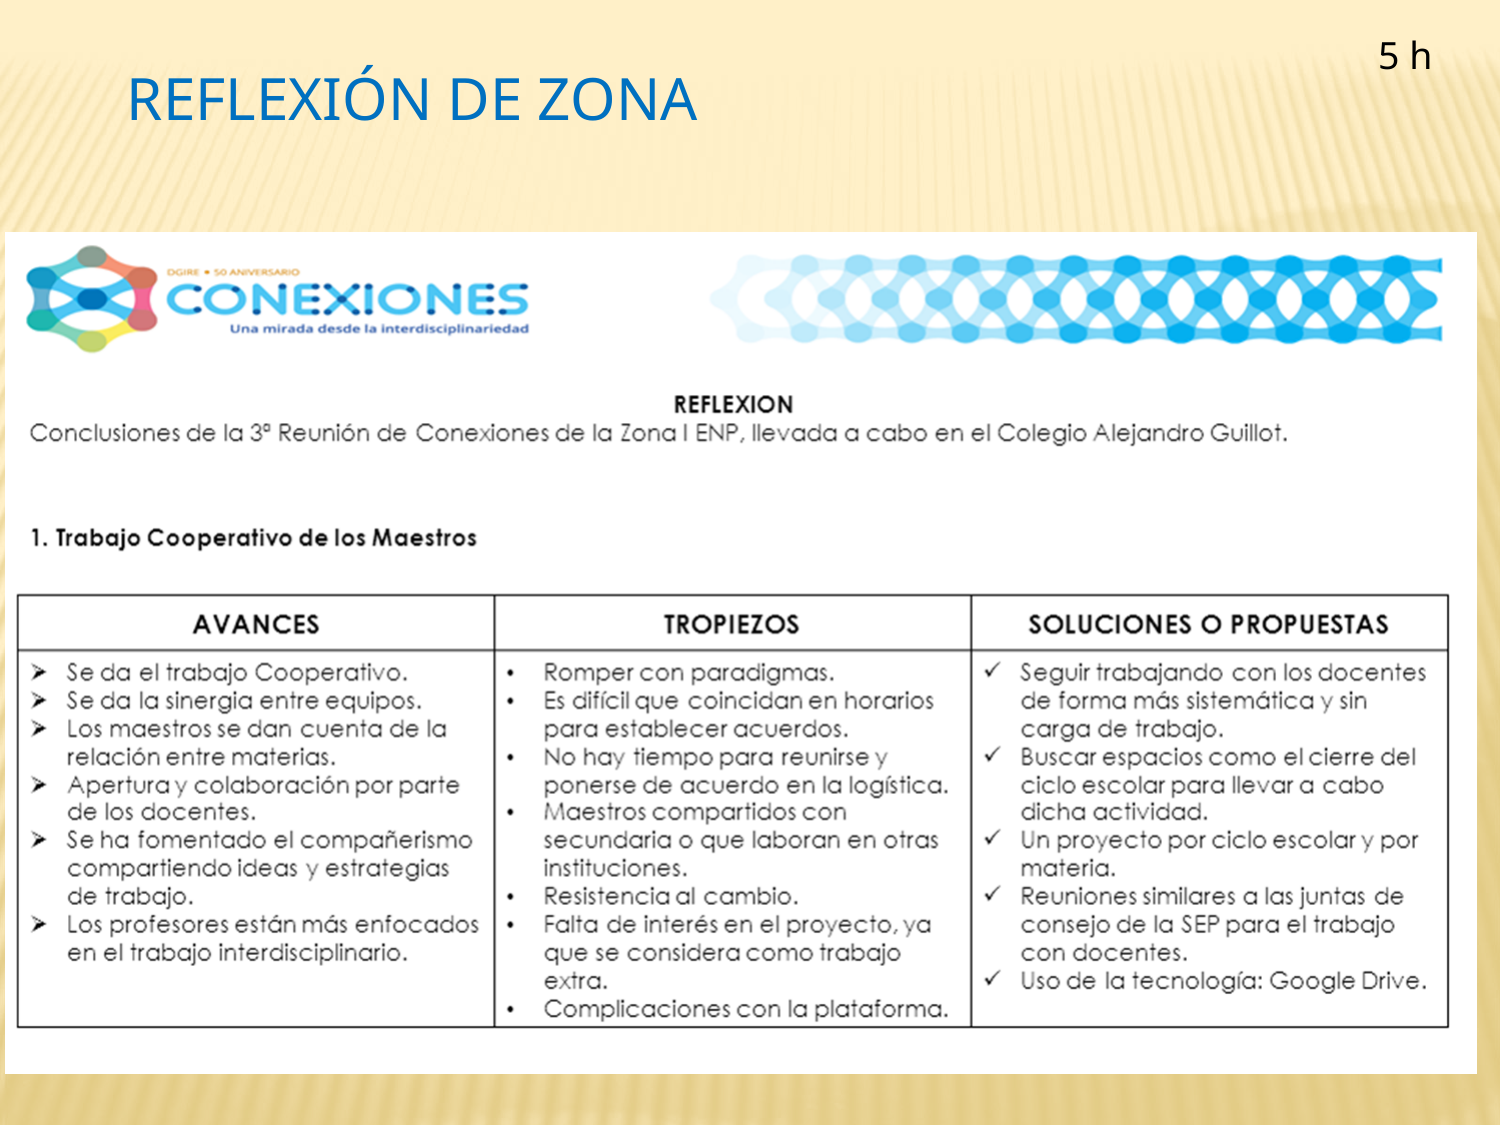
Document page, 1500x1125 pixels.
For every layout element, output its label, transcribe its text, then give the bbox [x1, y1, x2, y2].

text_box REFLEXIÓN DE ZONA [112, 54, 892, 140]
text_box 5 h [1363, 24, 1448, 84]
picture [5, 232, 1477, 1075]
